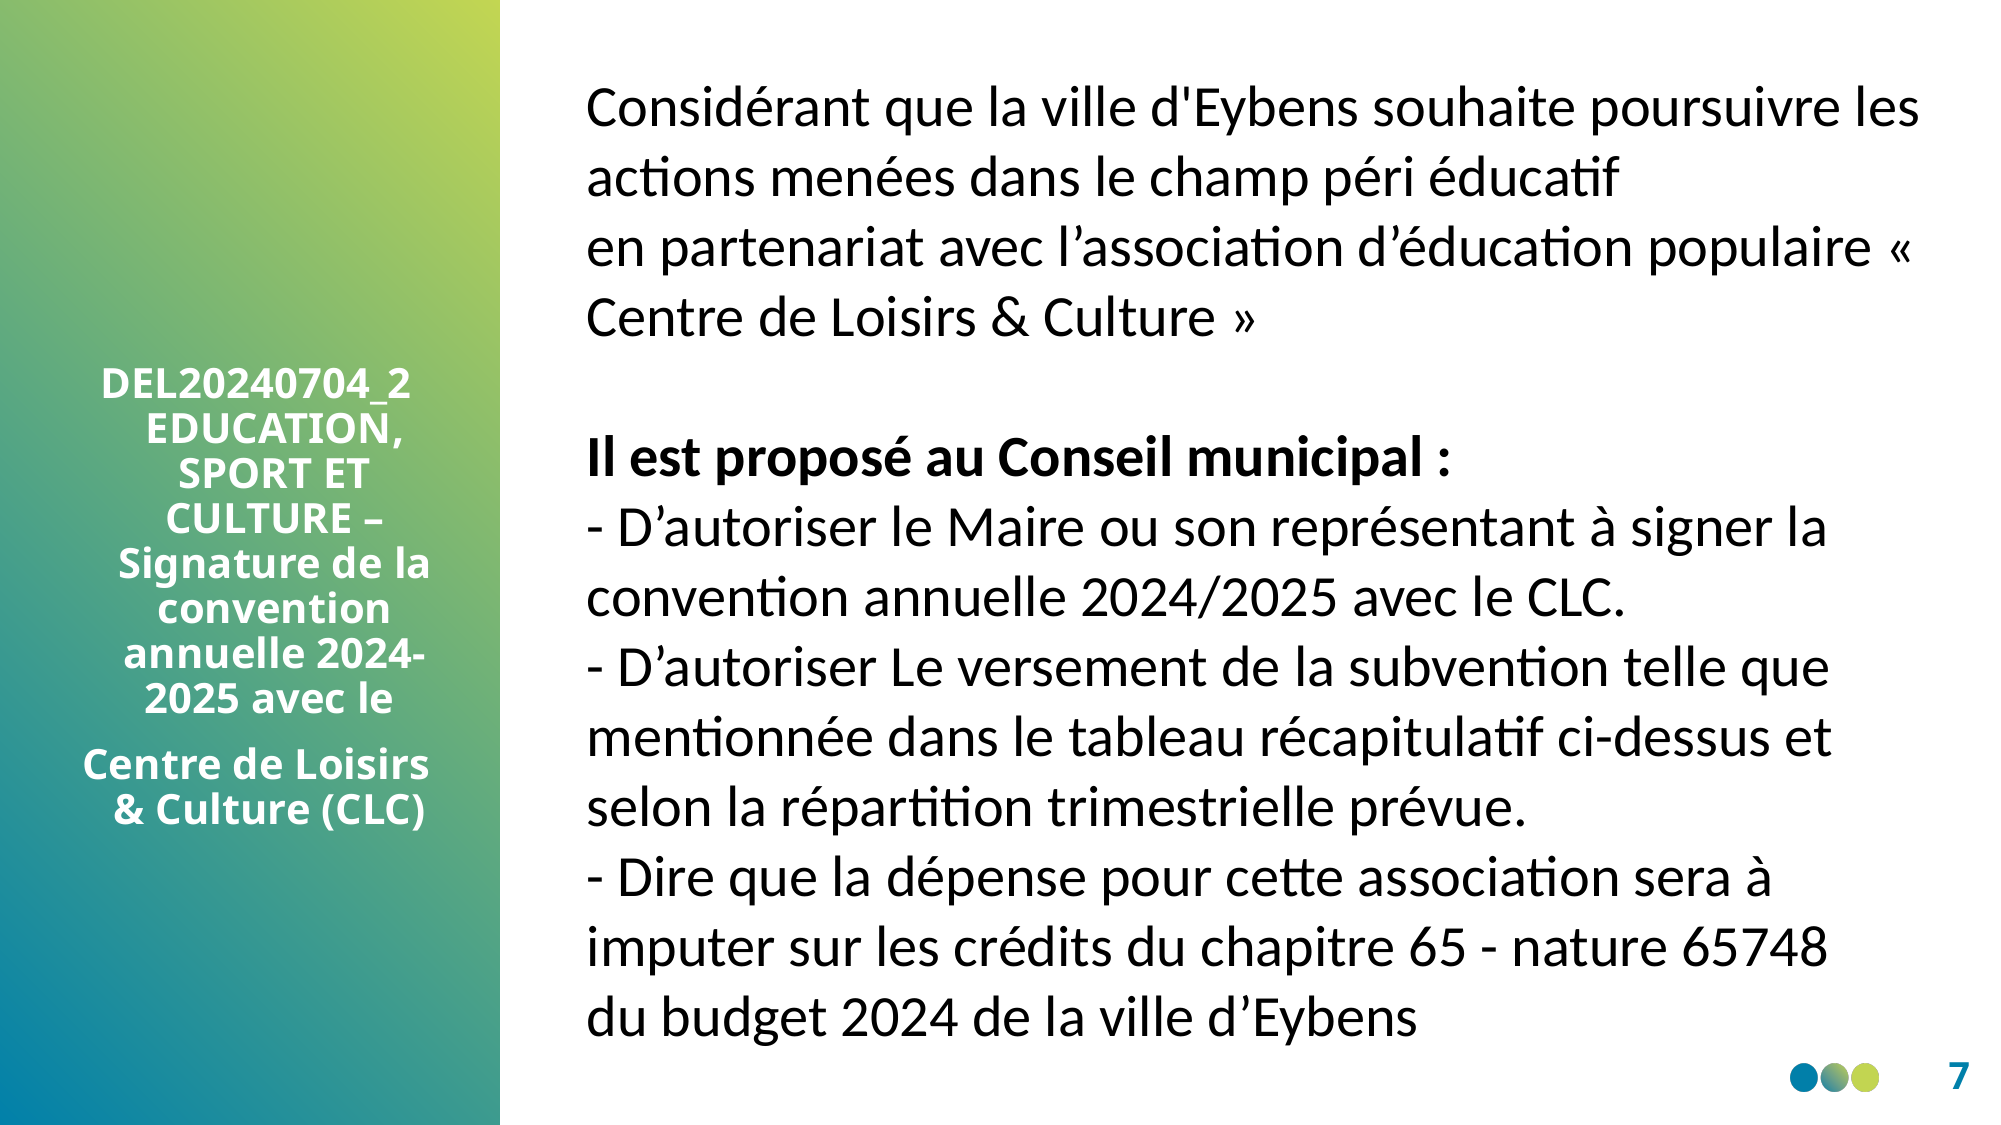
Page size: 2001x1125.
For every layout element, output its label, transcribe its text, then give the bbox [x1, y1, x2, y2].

list DEL20240704_2 EDUCATION, SPORT ET CULTURE – Signature de la convention annuelle 2024-2025 avec le Centre de Loisirs & Culture (CLC) [55, 355, 458, 1125]
text_box Considérant que la ville d'Eybens souhaite poursuivre les actions menées dans le champ péri éducatif en partenariat avec l’association d’éducation populaire « Centre de Loisirs & Culture » Il est proposé au Conseil municipal : - D’autoriser le Maire ou son représentant à signer la convention annuelle 2024/2025 avec le CLC. - D’autoriser Le versement de la subvention telle que mentionnée dans le tableau récapitulatif ci-dessus et selon la répartition trimestrielle prévue. - Dire que la dépense pour cette association sera à imputer sur les crédits du chapitre 65 - nature 65748 du budget 2024 de la ville d’Eybens [571, 60, 1970, 1056]
picture [1810, 1063, 1879, 1092]
picture [1790, 1063, 1798, 1072]
picture [1790, 1084, 1798, 1092]
